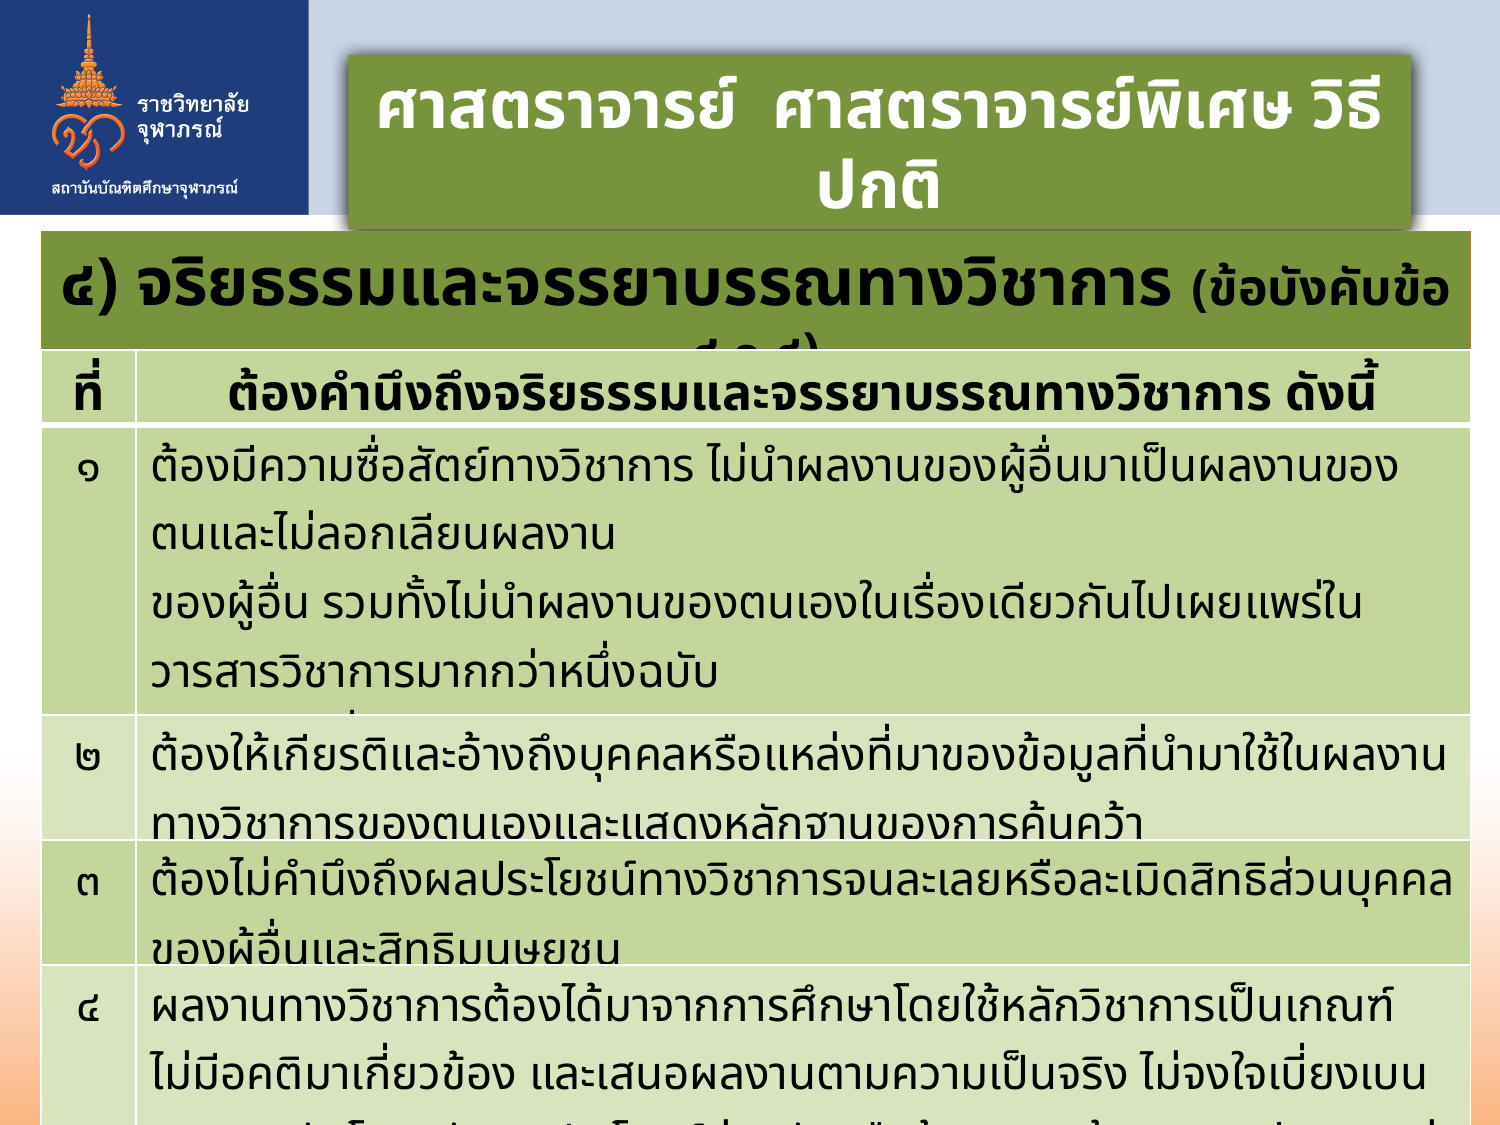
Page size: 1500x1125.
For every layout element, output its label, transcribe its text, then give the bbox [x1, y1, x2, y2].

table_cell ผลงานทางวิชาการต้องได้มาจากการศึกษาโดยใช้หลักวิชาการเป็นเกณฑ์ ไม่มีอคติมาเกี่ยวข้อง และเสนอผลงานตามความเป็นจริง ไม่จงใจเบี่ยงเบนผลการวิจัยโดยหวังผลประโยชน์ส่วนตัวหรือต้องการสร้างความเสียหายแก่ผู้อื่นและเสนอผลงานตามความเป็นจริงไม่ขยายข้อค้นพบโดยปราศจากการตรวจสอบยืนยัน ในทางวิชาการ [137, 966, 1470, 1125]
table_cell ต้องไม่คำนึงถึงผลประโยชน์ทางวิชาการจนละเลยหรือละเมิดสิทธิส่วนบุคคลของผู้อื่นและสิทธิมนุษยชน [137, 841, 1470, 964]
text_box ศาสตราจารย์ ศาสตราจารย์พิเศษ วิธีปกติ [348, 54, 1412, 230]
table_header ต้องคำนึงถึงจริยธรรมและจรรยาบรรณทางวิชาการ ดังนี้ [137, 351, 1470, 422]
table_cell ต้องมีความซื่อสัตย์ทางวิชาการ ไม่นำผลงานของผู้อื่นมาเป็นผลงานของตนและไม่ลอกเลียนผลงาน ของผู้อื่น รวมทั้งไม่นำผลงานของตนเองในเรื่องเดียวกันไปเผยแพร่ในวารสารวิชาการมากกว่าหนึ่งฉบับ ในลักษณะที่จะทำให้เข้าใจผิดว่าเป็นผลงานใหม่ [137, 428, 1470, 714]
table_cell ๓ [42, 841, 135, 964]
table_cell ๒ [42, 716, 135, 839]
table_cell ๑ [42, 428, 135, 714]
picture [0, 0, 1500, 1125]
table_cell ต้องให้เกียรติและอ้างถึงบุคคลหรือแหล่งที่มาของข้อมูลที่นำมาใช้ในผลงานทางวิชาการของตนเองและแสดงหลักฐานของการค้นคว้า [137, 716, 1470, 839]
table_header ที่ [42, 351, 135, 422]
table_cell ๔ [42, 966, 135, 1125]
text_box ๔) จริยธรรมและจรรยาบรรณทางวิชาการ (ข้อบังคับข้อ ๘.๑.๔) [41, 231, 1471, 349]
